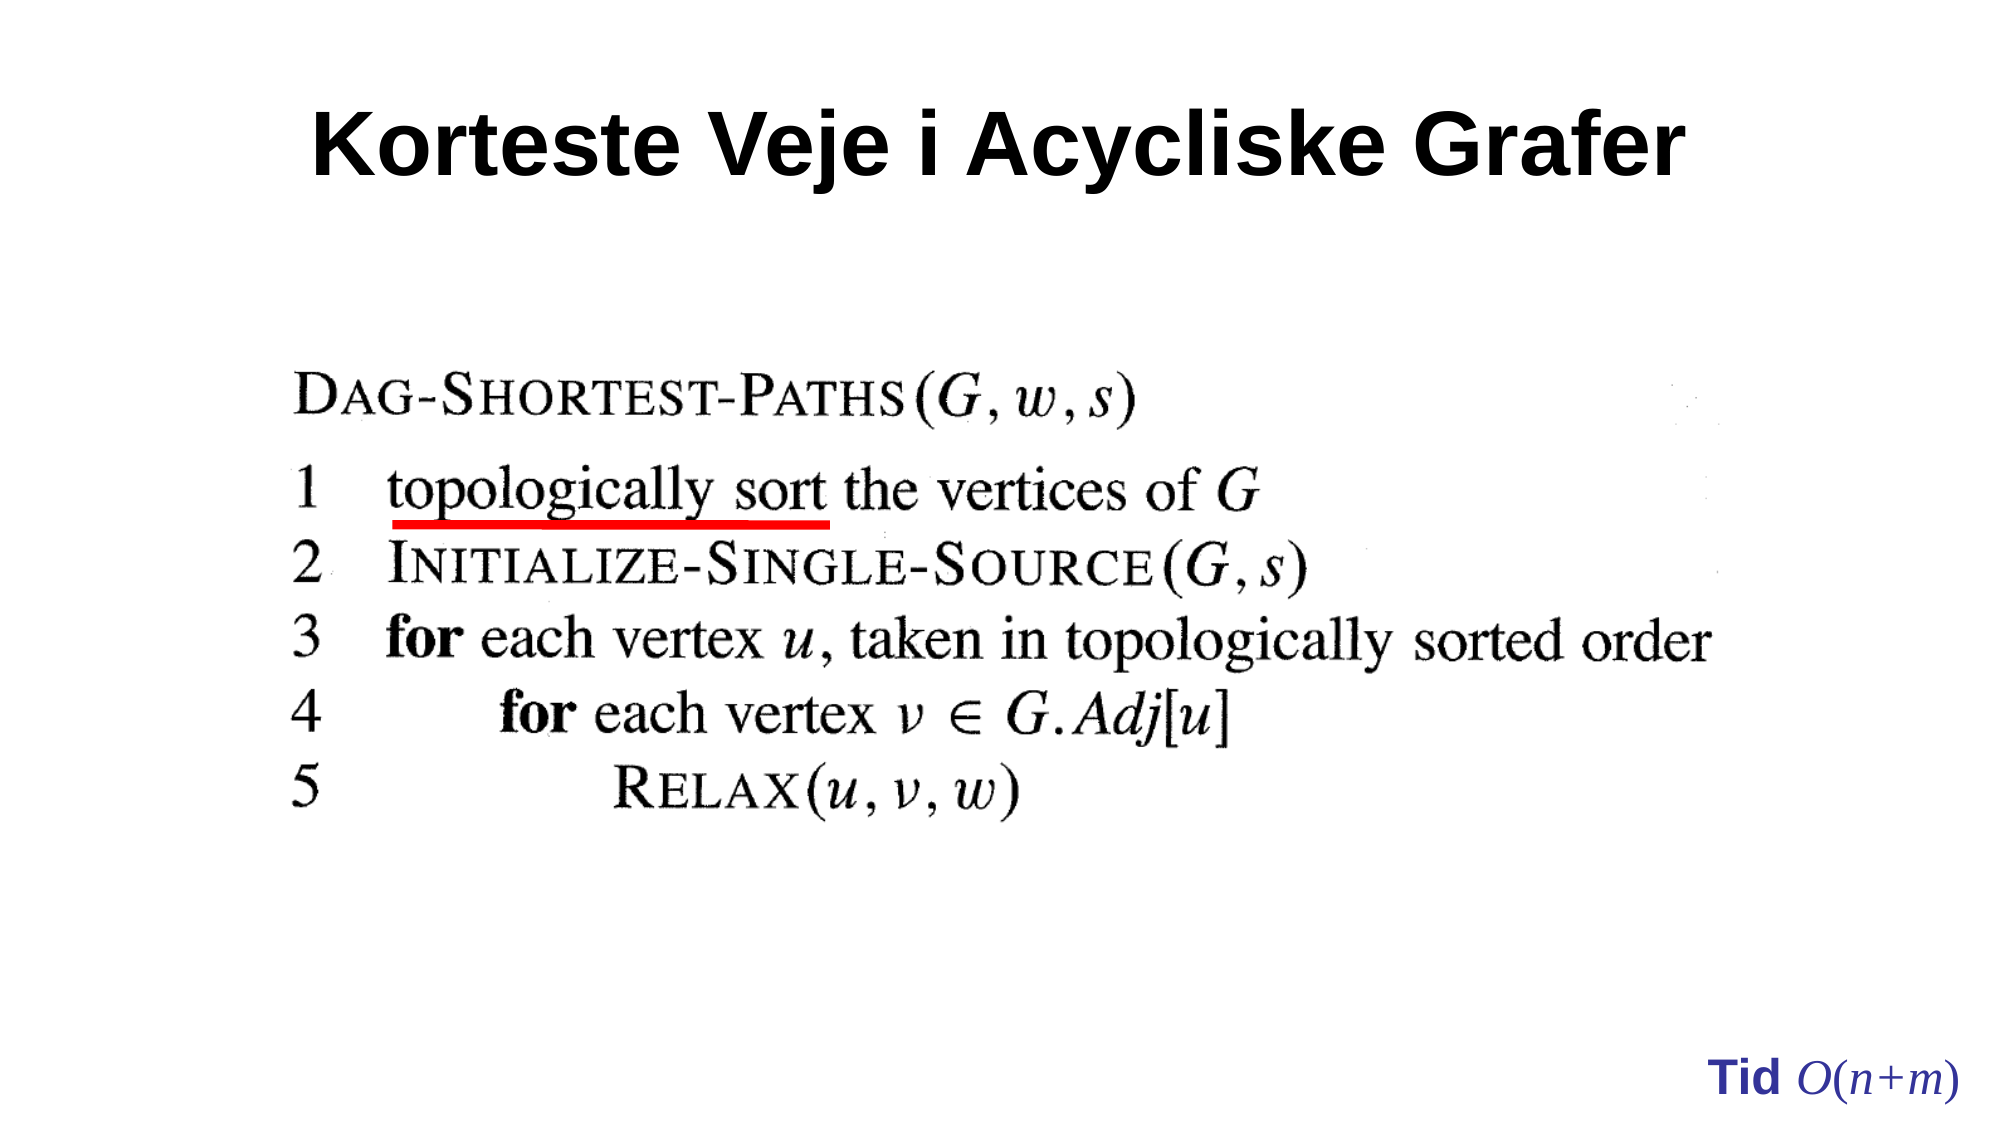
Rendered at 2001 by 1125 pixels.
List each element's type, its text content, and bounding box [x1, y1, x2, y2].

title Korteste Veje i Acycliske Grafer [249, 45, 1750, 233]
picture [287, 362, 1723, 826]
text_box Tid O(n+m) [1587, 1037, 1975, 1113]
